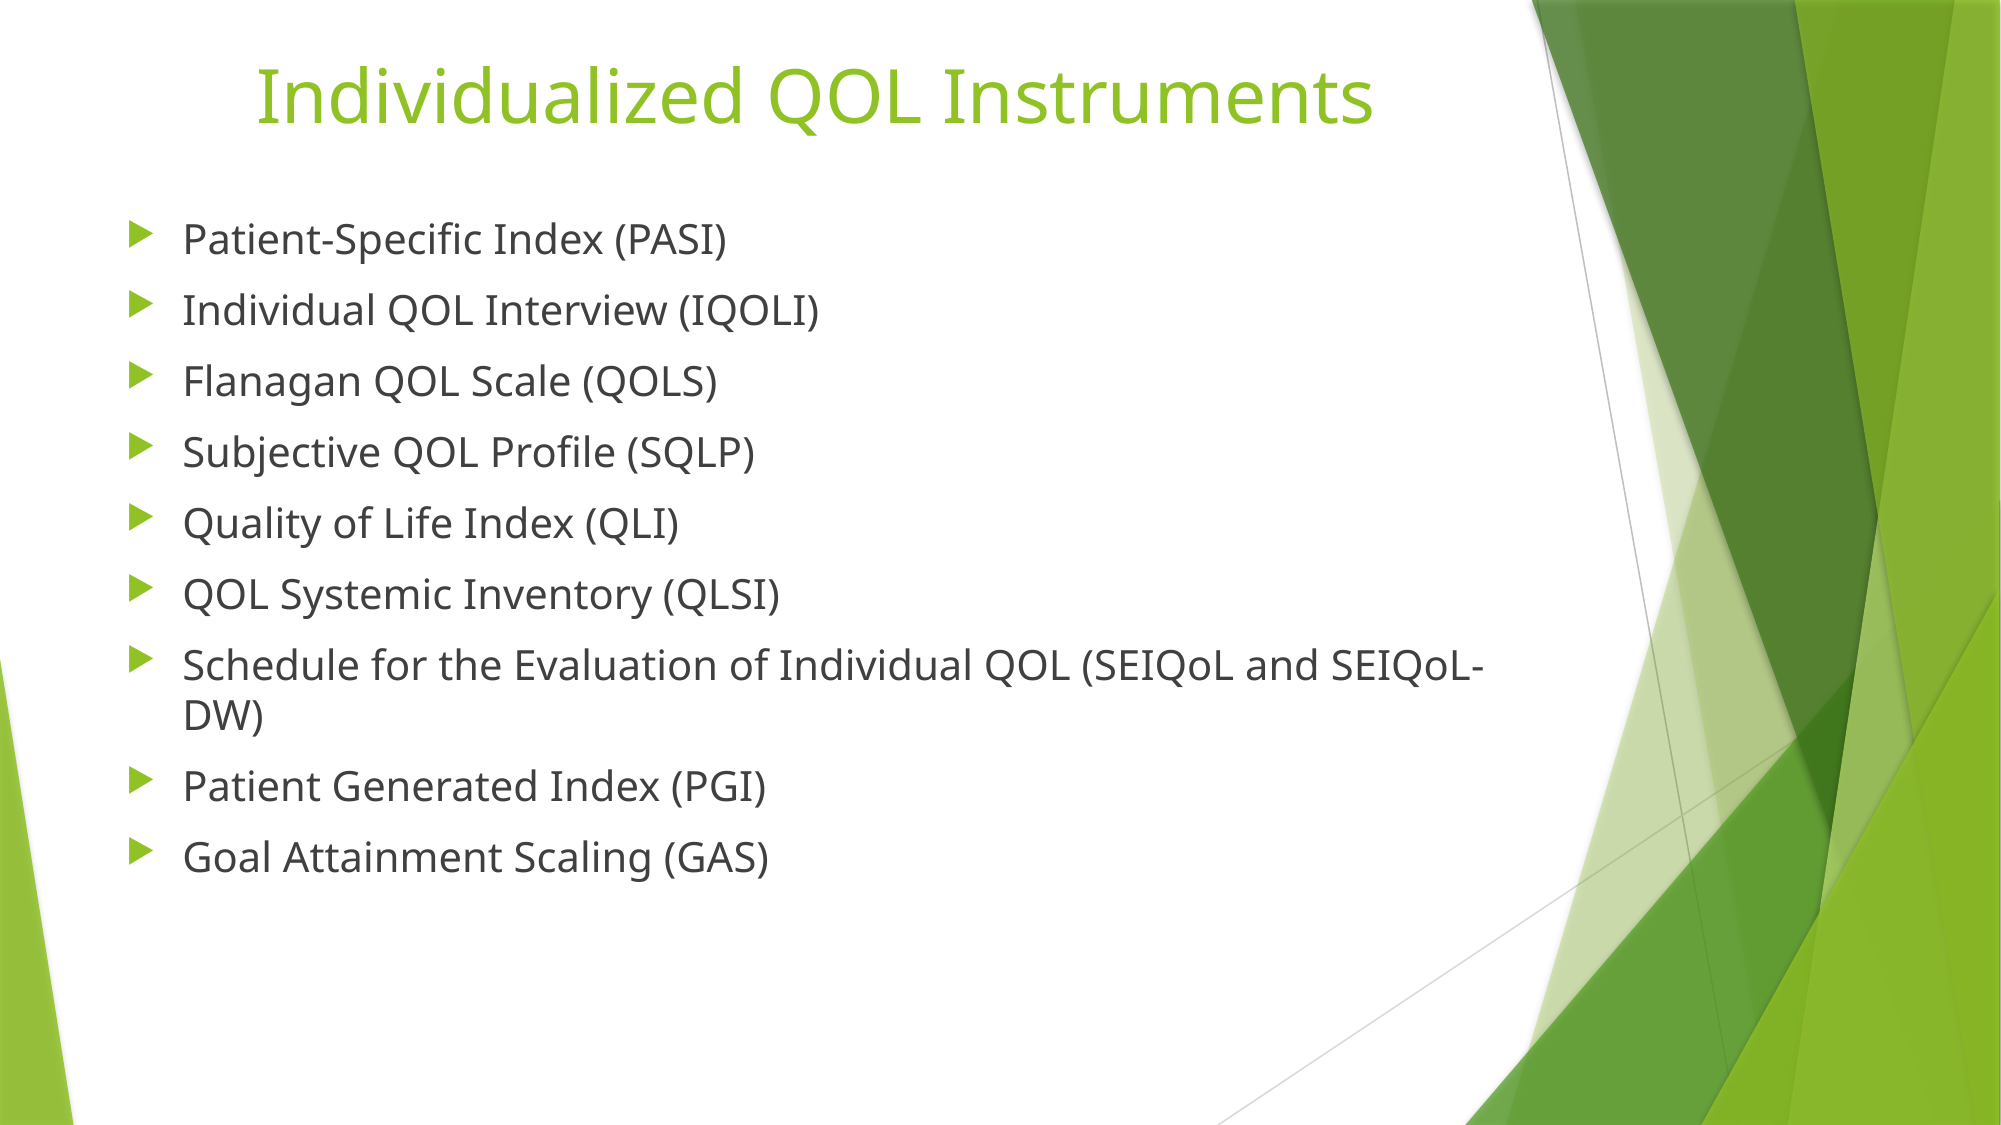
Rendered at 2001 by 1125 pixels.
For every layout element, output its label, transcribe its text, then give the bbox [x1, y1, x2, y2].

list Patient-Specific Index (PASI) Individual QOL Interview (IQOLI) Flanagan QOL Scale (QOLS) Subjective QOL Profile (SQLP) Quality of Life Index (QLI) QOL Systemic Inventory (QLSI) Schedule for the Evaluation of Individual QOL (SEIQoL and SEIQoL-DW) Patient Generated Index (PGI) Goal Attainment Scaling (GAS) [111, 205, 1522, 1051]
title Individualized QOL Instruments [111, 40, 1522, 165]
